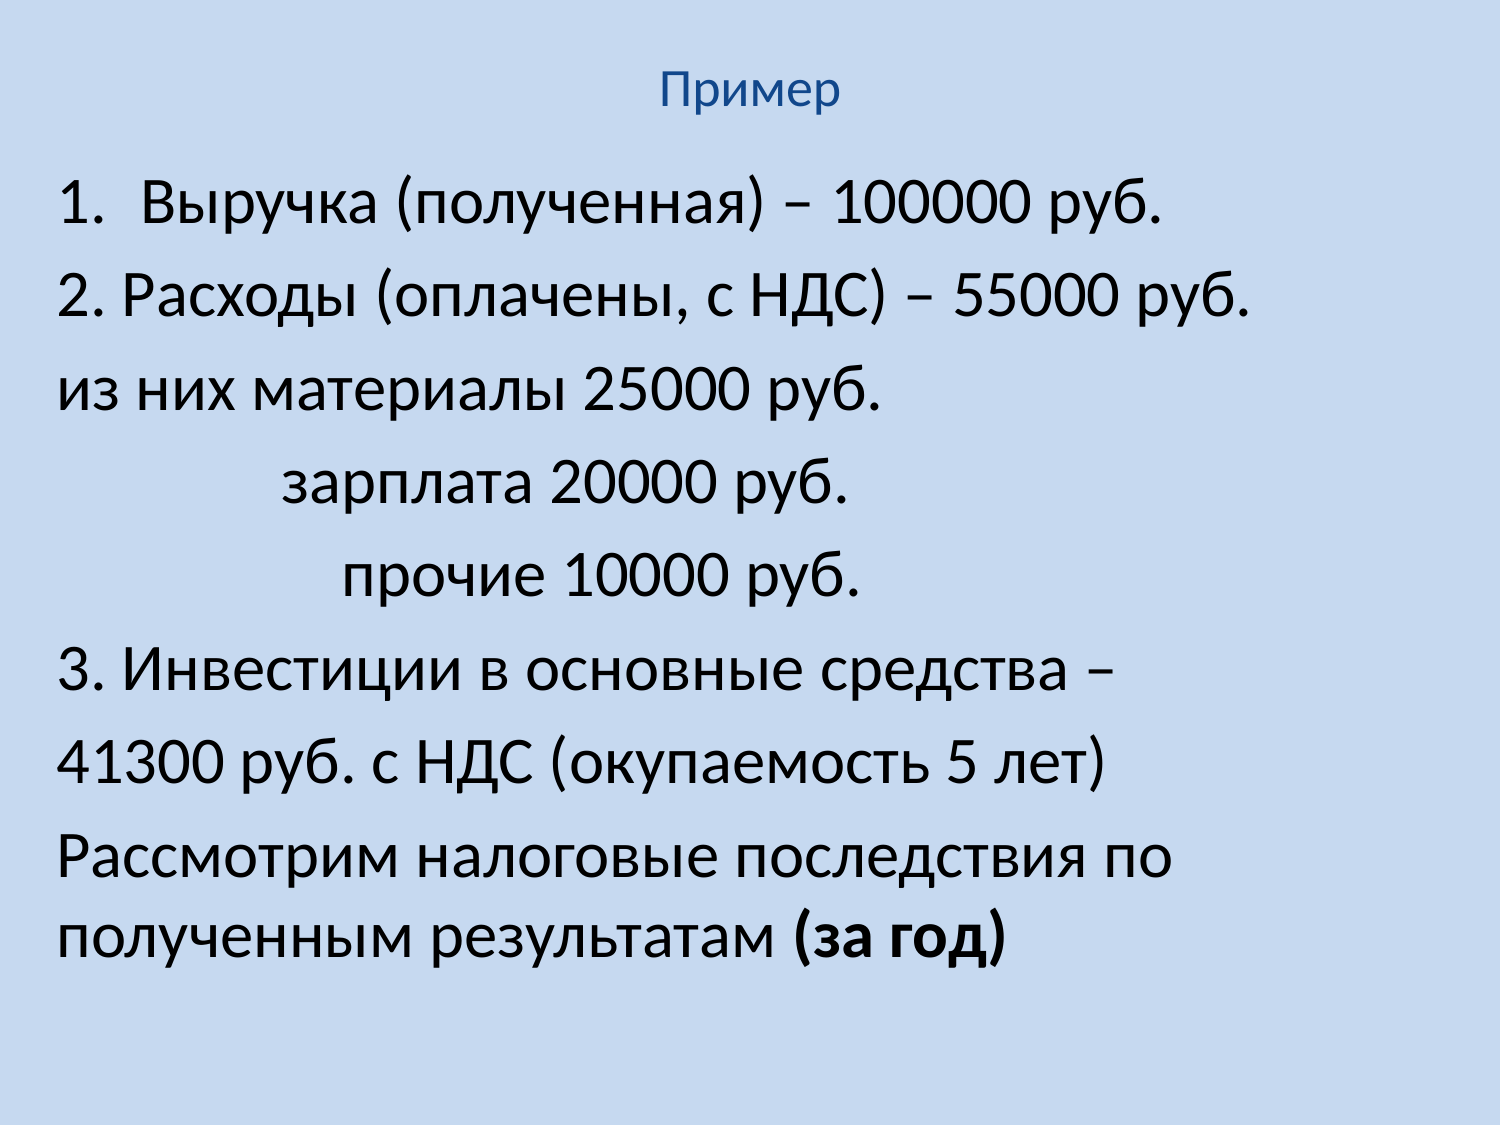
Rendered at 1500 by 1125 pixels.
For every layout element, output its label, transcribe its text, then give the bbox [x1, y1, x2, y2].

list Выручка (полученная) – 100000 руб. 2. Расходы (оплачены, с НДС) – 55000 руб. из них материалы 25000 руб. зарплата 20000 руб. прочие 10000 руб. 3. Инвестиции в основные средства – 41300 руб. с НДС (окупаемость 5 лет) Рассмотрим налоговые последствия по полученным результатам (за год) [41, 148, 1459, 1005]
title Пример [75, 45, 1425, 126]
